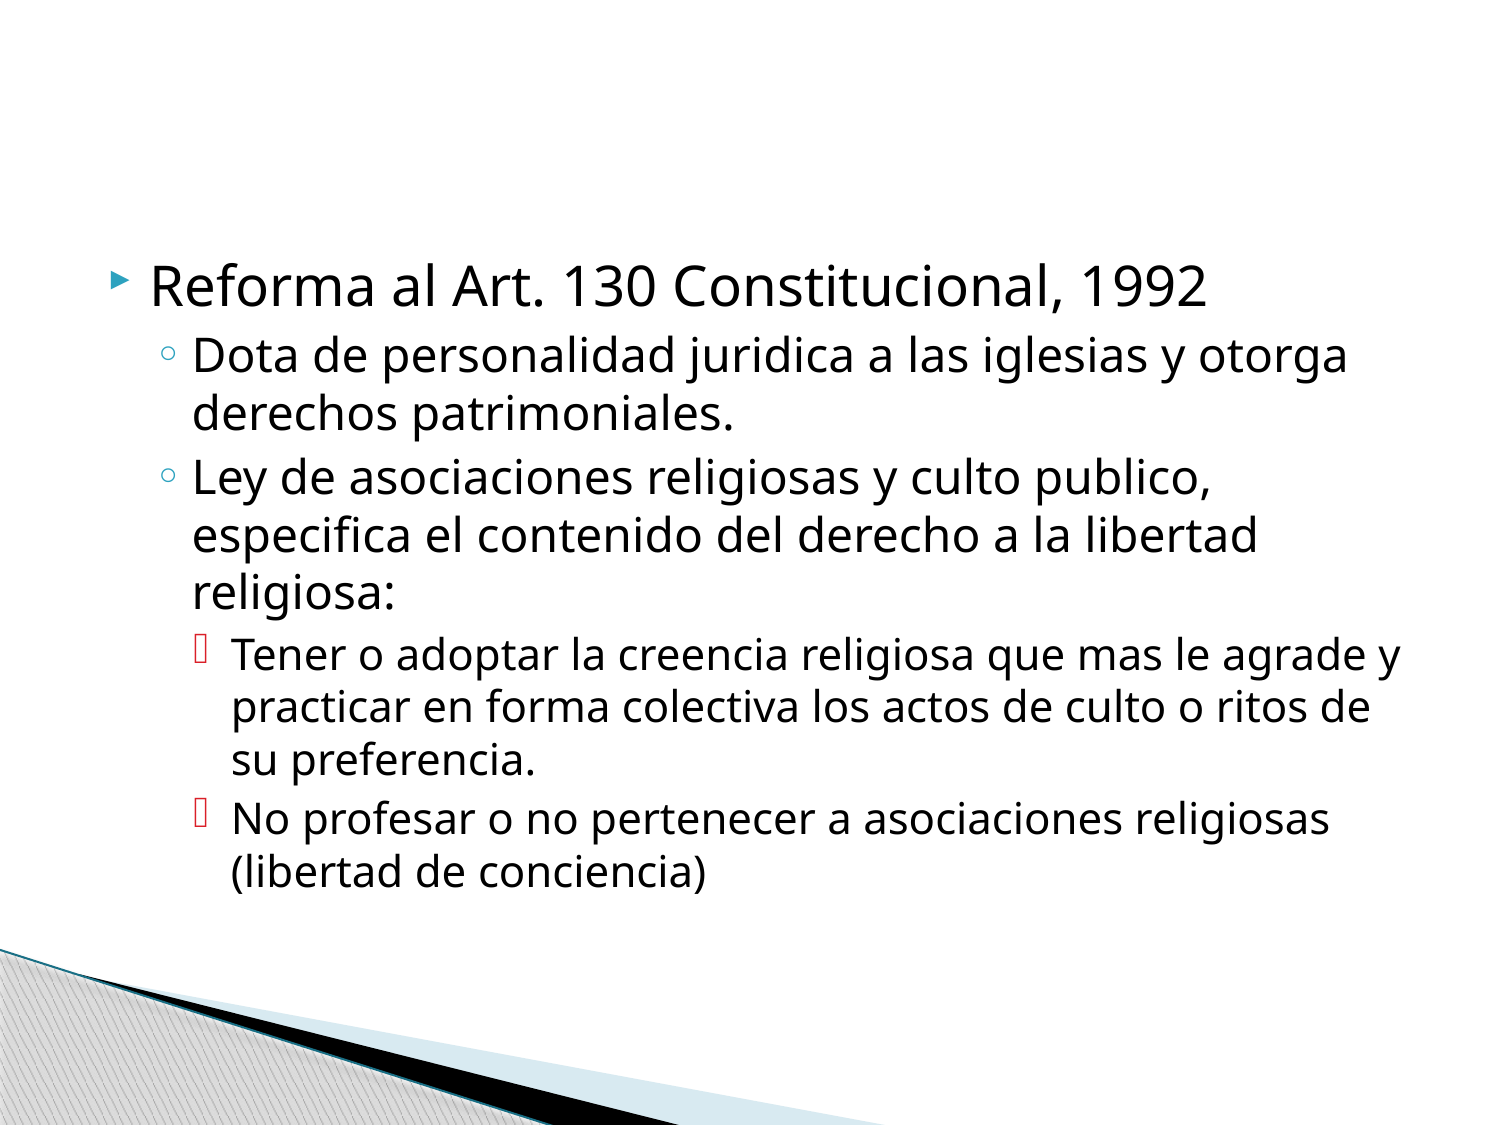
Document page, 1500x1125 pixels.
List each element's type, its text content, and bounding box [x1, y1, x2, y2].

list Reforma al Art. 130 Constitucional, 1992 Dota de personalidad juridica a las iglesias y otorga derechos patrimoniales. Ley de asociaciones religiosas y culto publico, especifica el contenido del derecho a la libertad religiosa: Tener o adoptar la creencia religiosa que mas le agrade y practicar en forma colectiva los actos de culto o ritos de su preferencia. No profesar o no pertenecer a asociaciones religiosas (libertad de conciencia) [75, 243, 1425, 986]
